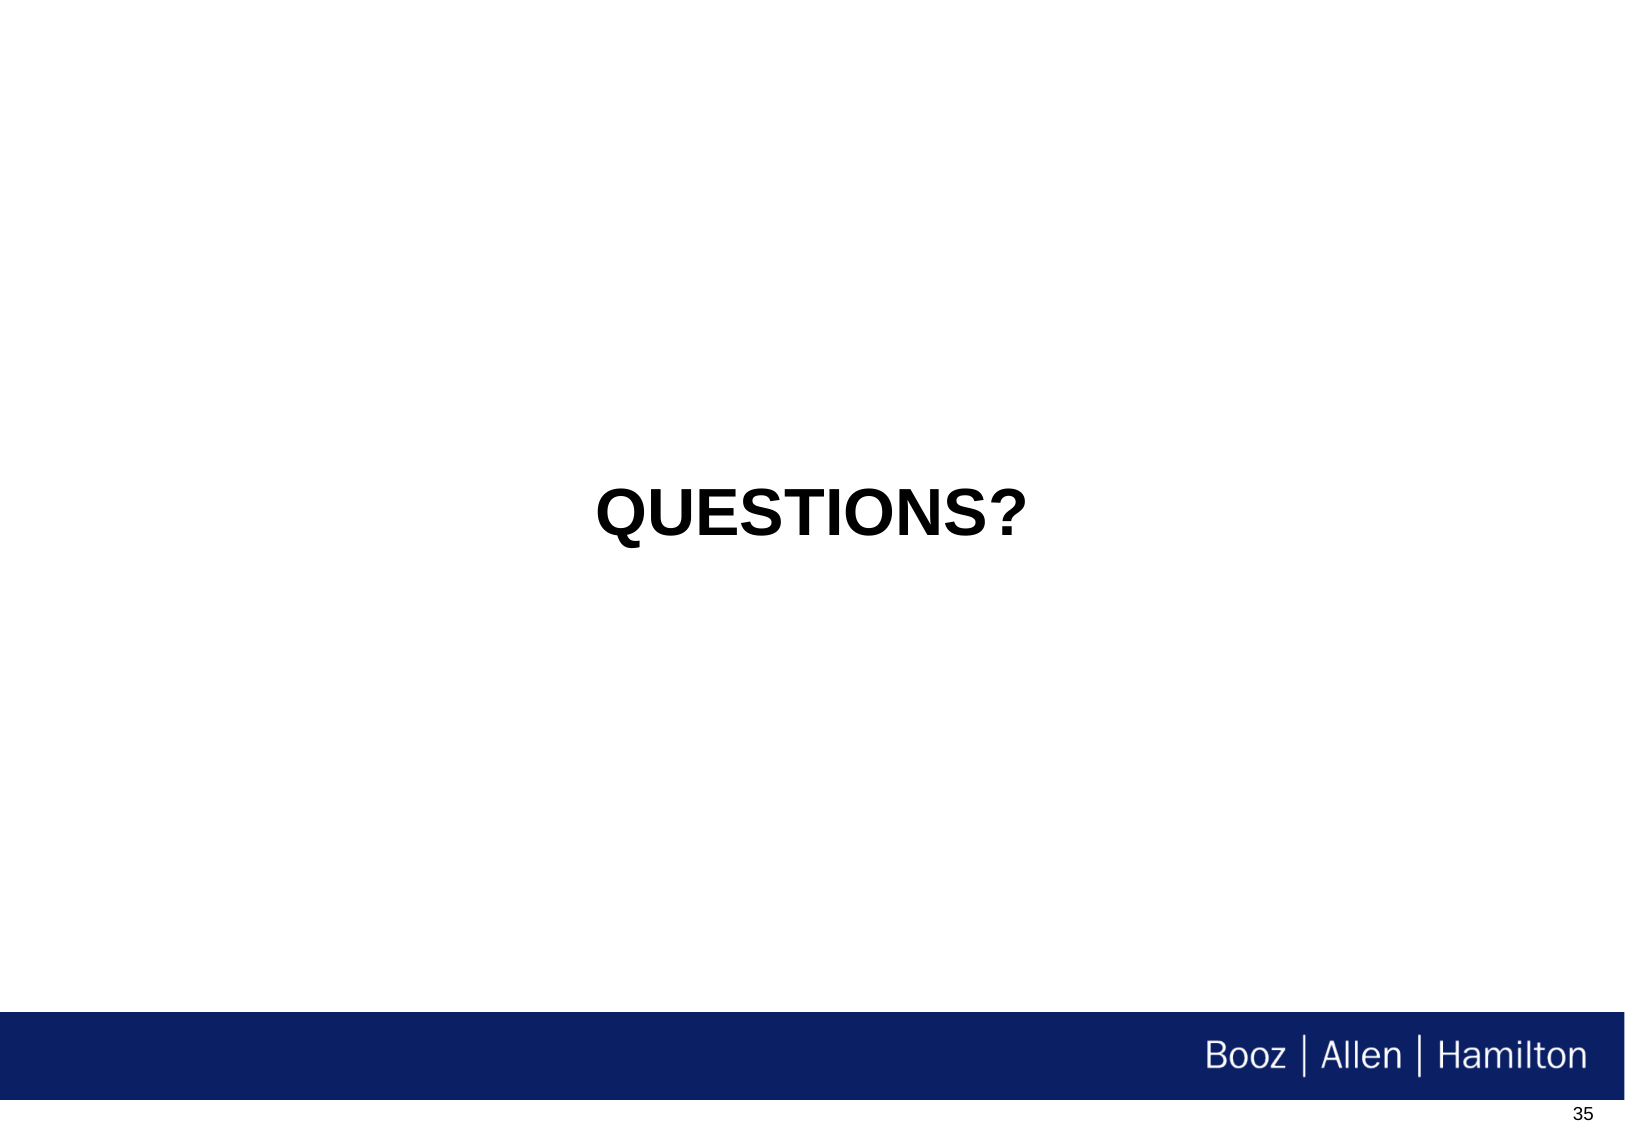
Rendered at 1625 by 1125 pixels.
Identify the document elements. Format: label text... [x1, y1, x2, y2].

picture [0, 1012, 1625, 1100]
text_box QUESTIONS? [75, 412, 1550, 550]
